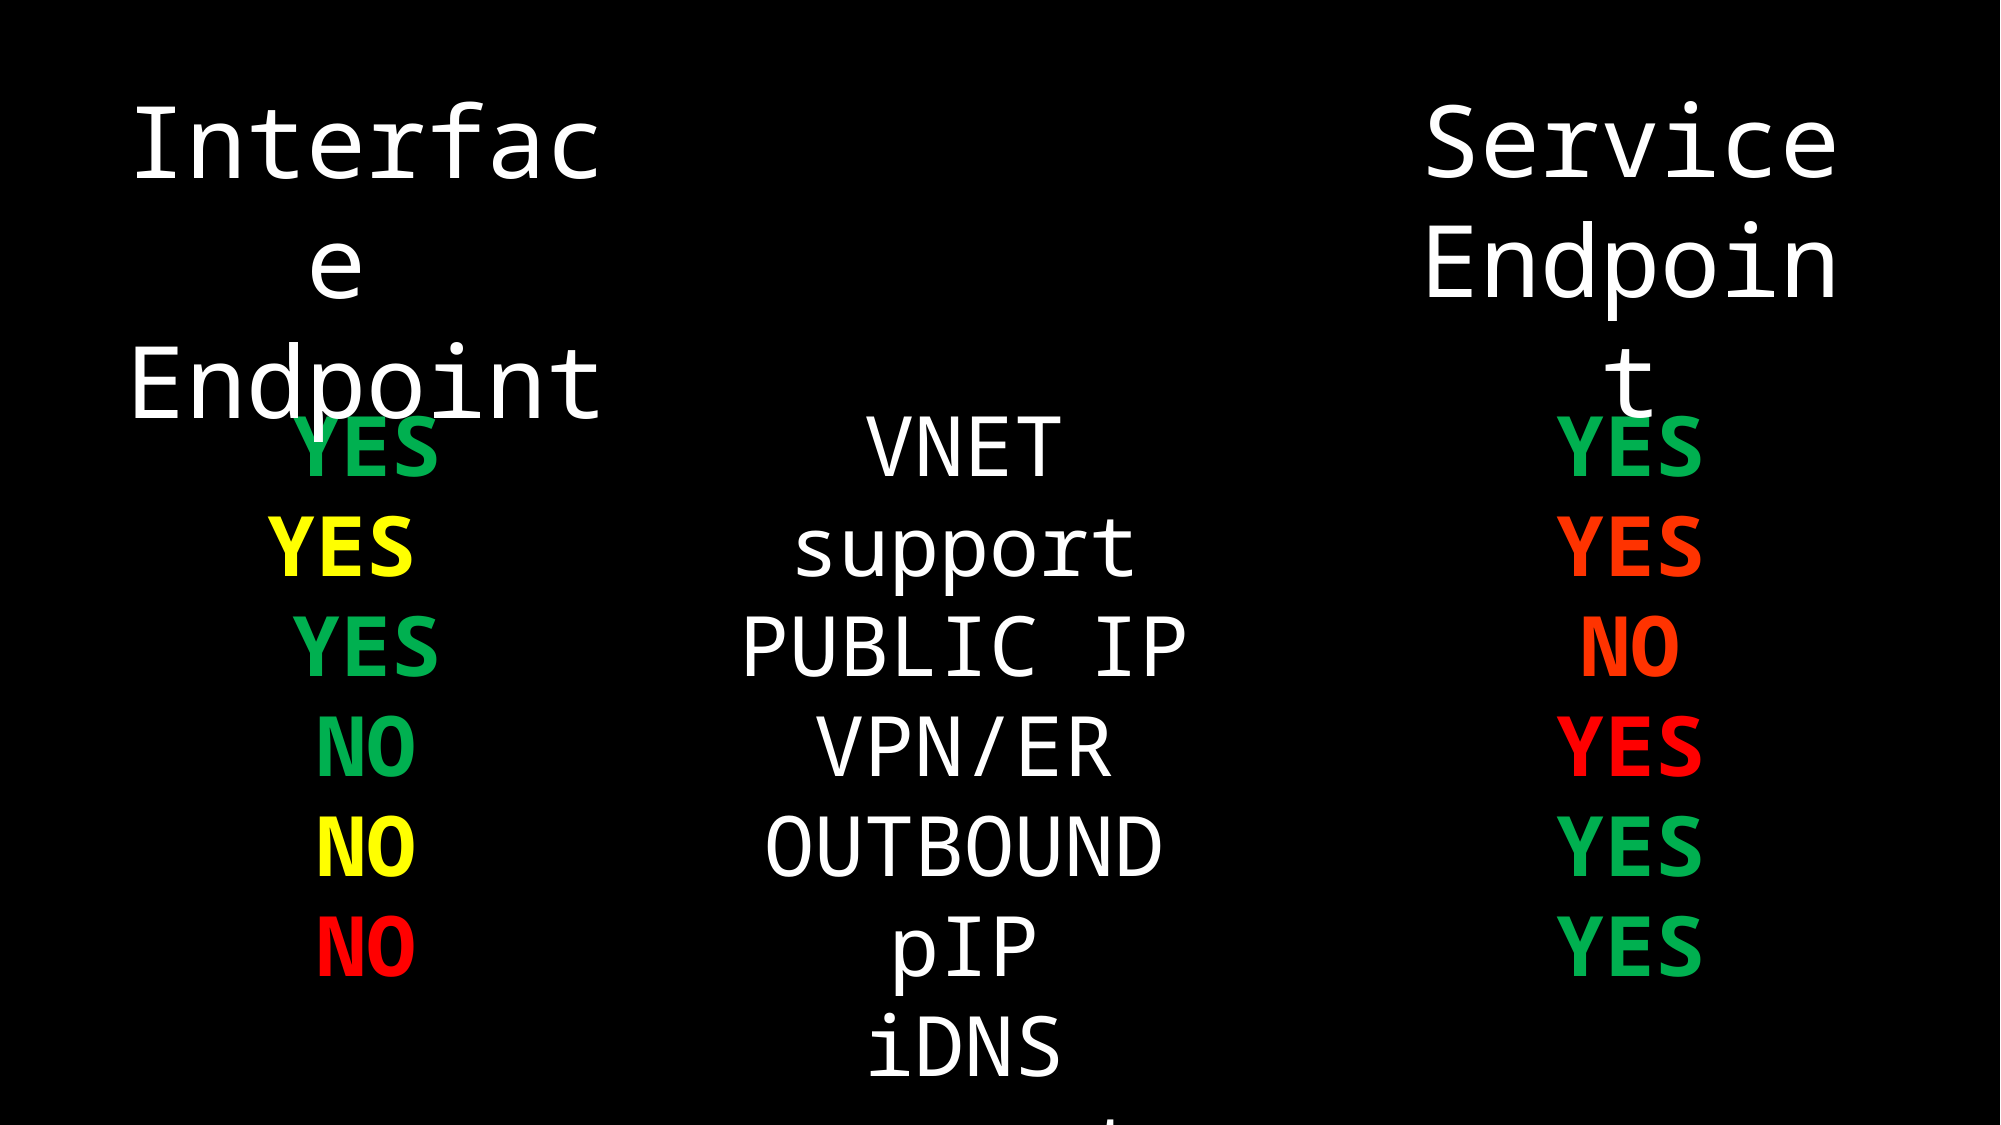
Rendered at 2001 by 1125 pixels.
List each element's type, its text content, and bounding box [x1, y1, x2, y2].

text_box YES YES YES NO NO NO [57, 385, 656, 1000]
text_box YES YES NO YES YES YES [1296, 385, 1965, 1000]
text_box Interface Endpoint [103, 71, 630, 446]
text_box Service Endpoint [1394, 70, 1867, 445]
text_box VNET support PUBLIC IP VPN/ER OUTBOUND pIP iDNS support GA [656, 385, 1274, 1125]
